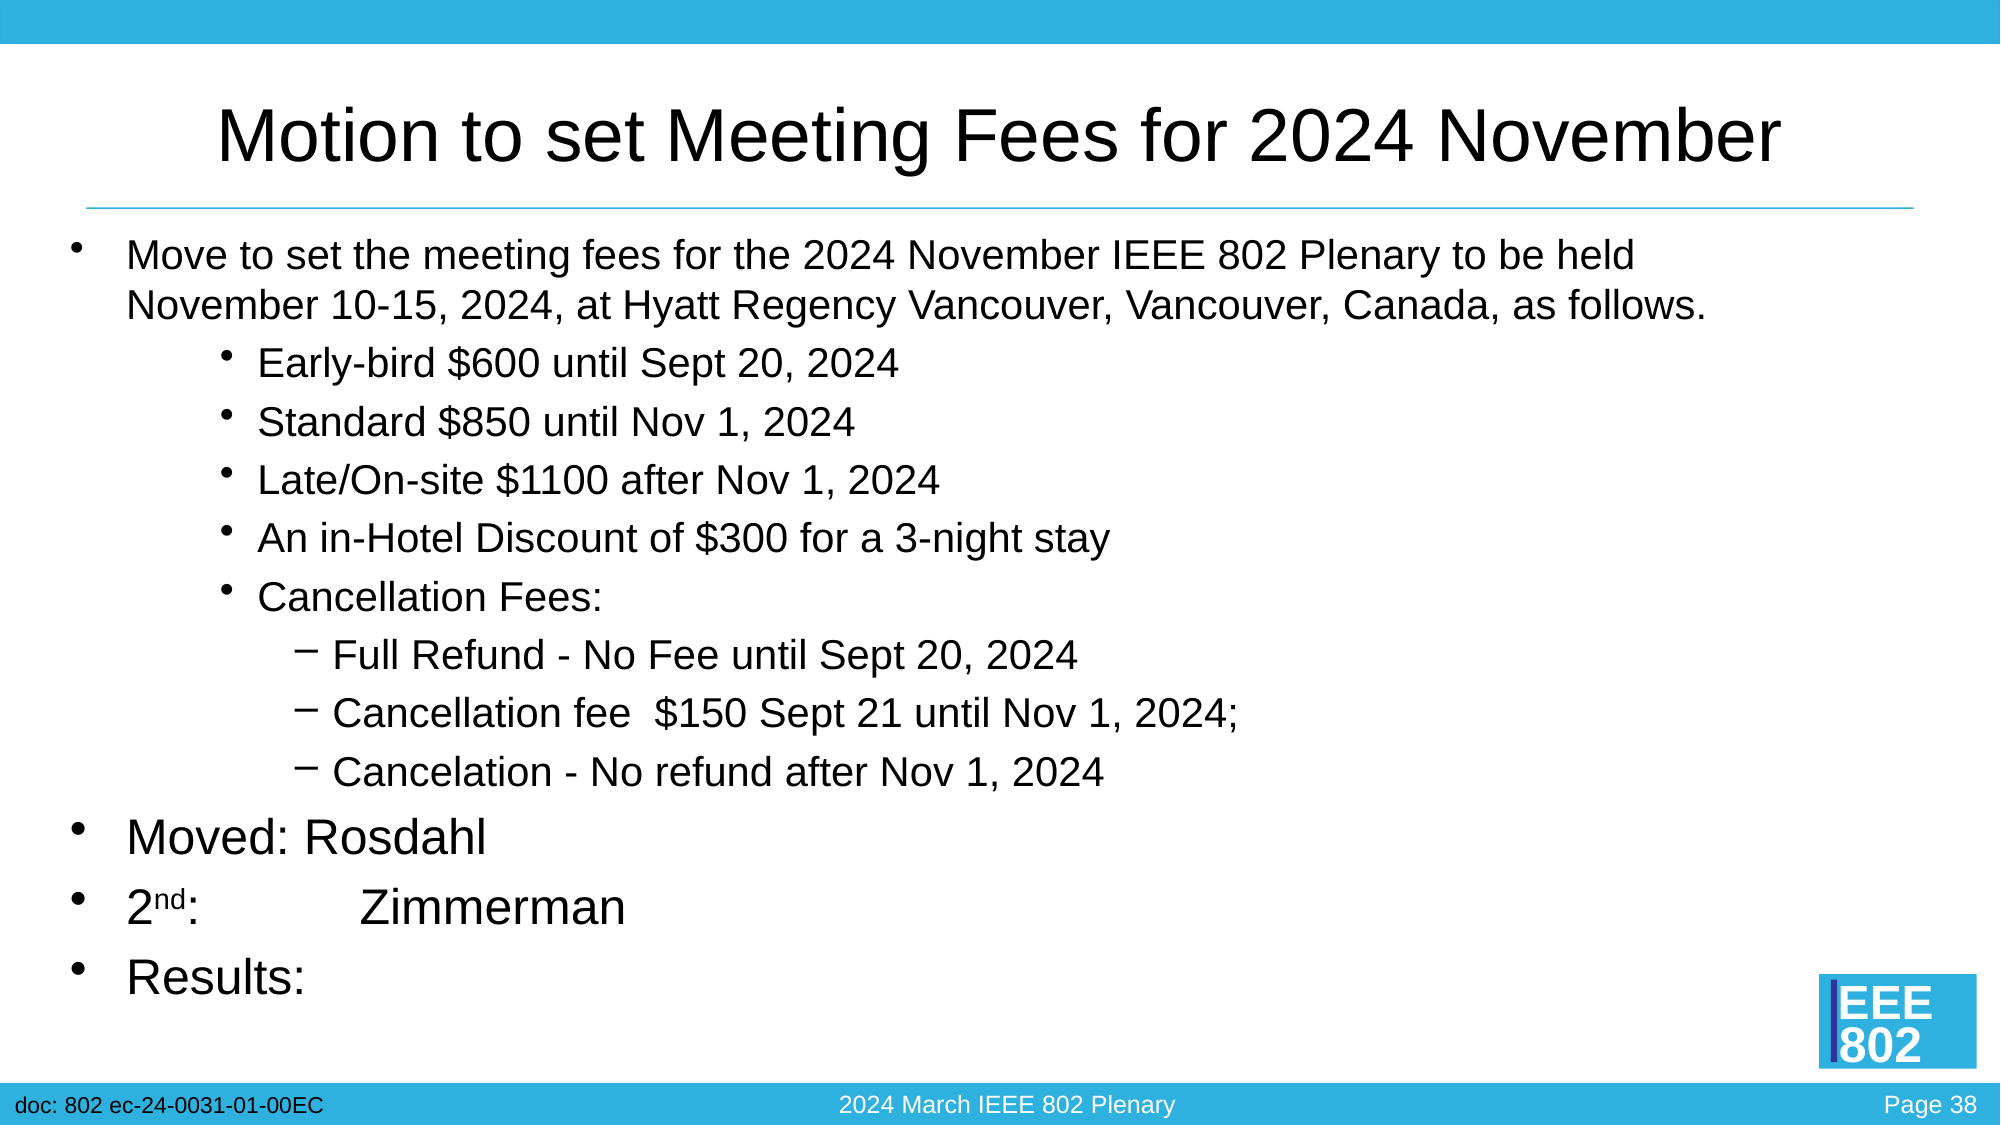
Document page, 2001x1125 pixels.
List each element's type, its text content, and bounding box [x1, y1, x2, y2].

title Motion to set Meeting Fees for 2024 November [99, 66, 1900, 197]
list Move to set the meeting fees for the 2024 November IEEE 802 Plenary to be held November 10-15, 2024, at Hyatt Regency Vancouver, Vancouver, Canada, as follows. Early-bird $600 until Sept 20, 2024 Standard $850 until Nov 1, 2024 Late/On-site $1100 after Nov 1, 2024 An in-Hotel Discount of $300 for a 3-night stay Cancellation Fees: Full Refund - No Fee until Sept 20, 2024 Cancellation fee $150 Sept 21 until Nov 1, 2024; Cancelation - No refund after Nov 1, 2024 Moved: Rosdahl 2nd: Zimmerman Results: [54, 220, 1855, 1059]
